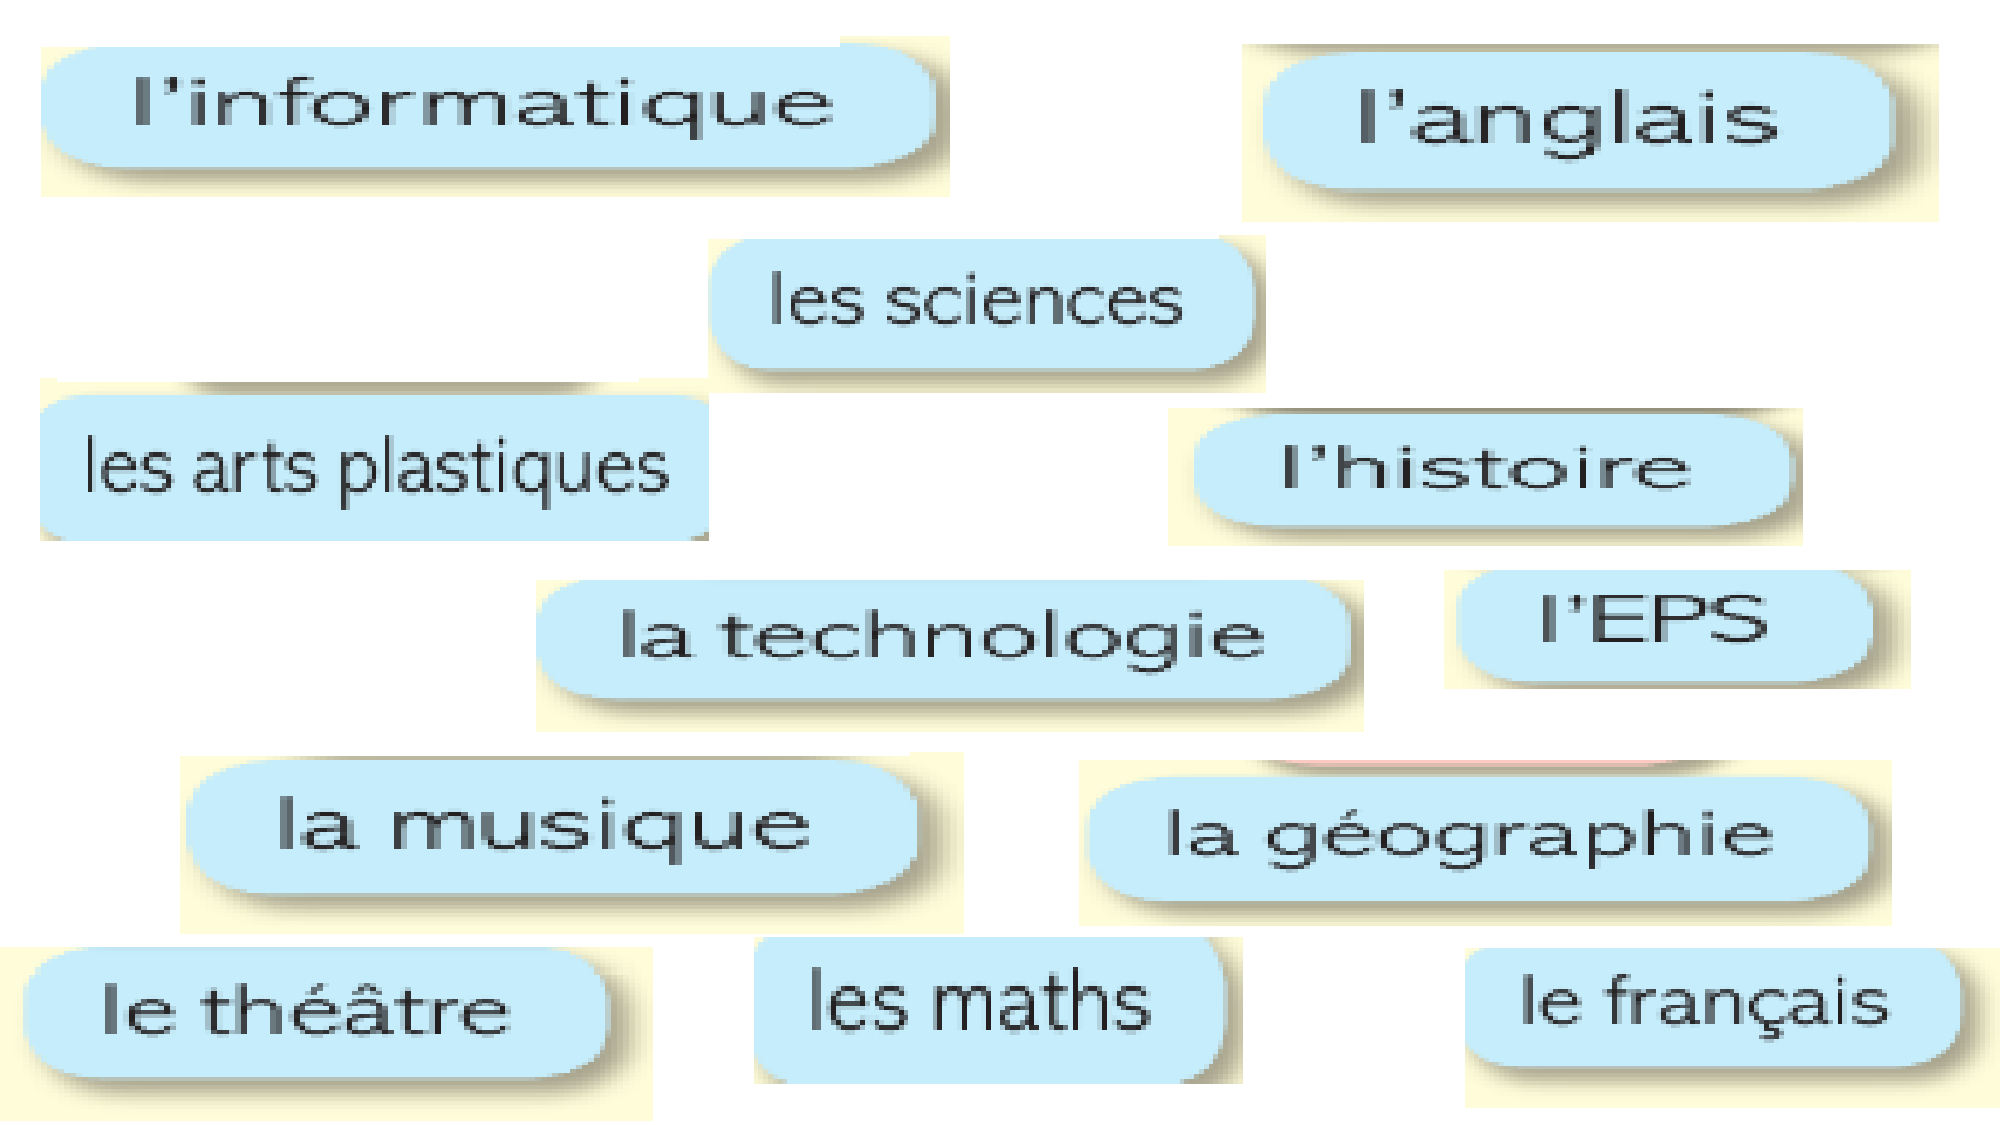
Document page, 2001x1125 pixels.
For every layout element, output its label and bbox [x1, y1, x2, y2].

picture [0, 944, 653, 1121]
picture [41, 36, 950, 197]
picture [1444, 570, 1911, 689]
picture [1168, 408, 1803, 546]
picture [1079, 760, 1892, 926]
picture [535, 580, 1364, 732]
picture [180, 752, 1243, 1084]
picture [40, 235, 1266, 541]
picture [1242, 44, 1939, 222]
picture [1465, 929, 2000, 1108]
